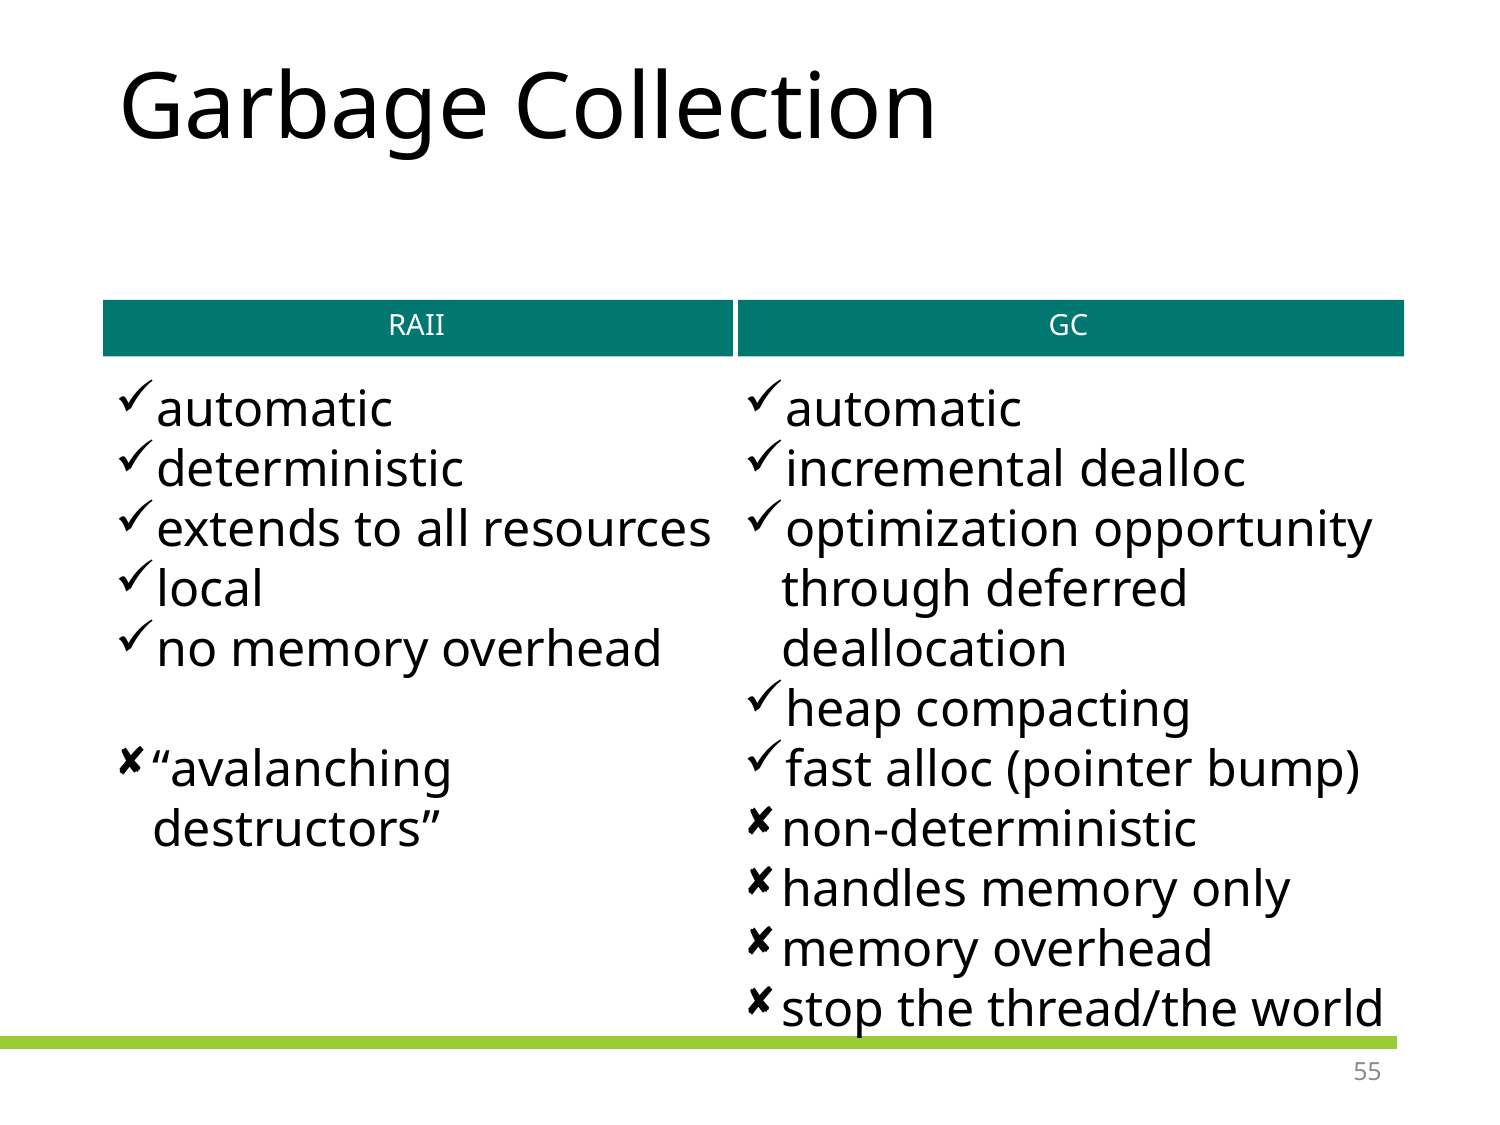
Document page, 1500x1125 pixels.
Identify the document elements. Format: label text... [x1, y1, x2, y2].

picture [0, 1030, 1397, 1056]
text_box automatic incremental dealloc optimization opportunity through deferred deallocation heap compacting fast alloc (pointer bump) non-deterministic handles memory only memory overhead stop the thread/the world [738, 356, 1405, 1036]
title Garbage Collection [103, 0, 1397, 218]
text_box automatic deterministic extends to all resources local no memory overhead “avalanching destructors” [103, 356, 733, 796]
text_box RAII [103, 299, 733, 356]
text_box GC [738, 299, 1405, 356]
slide_number 55 [1059, 1042, 1397, 1103]
